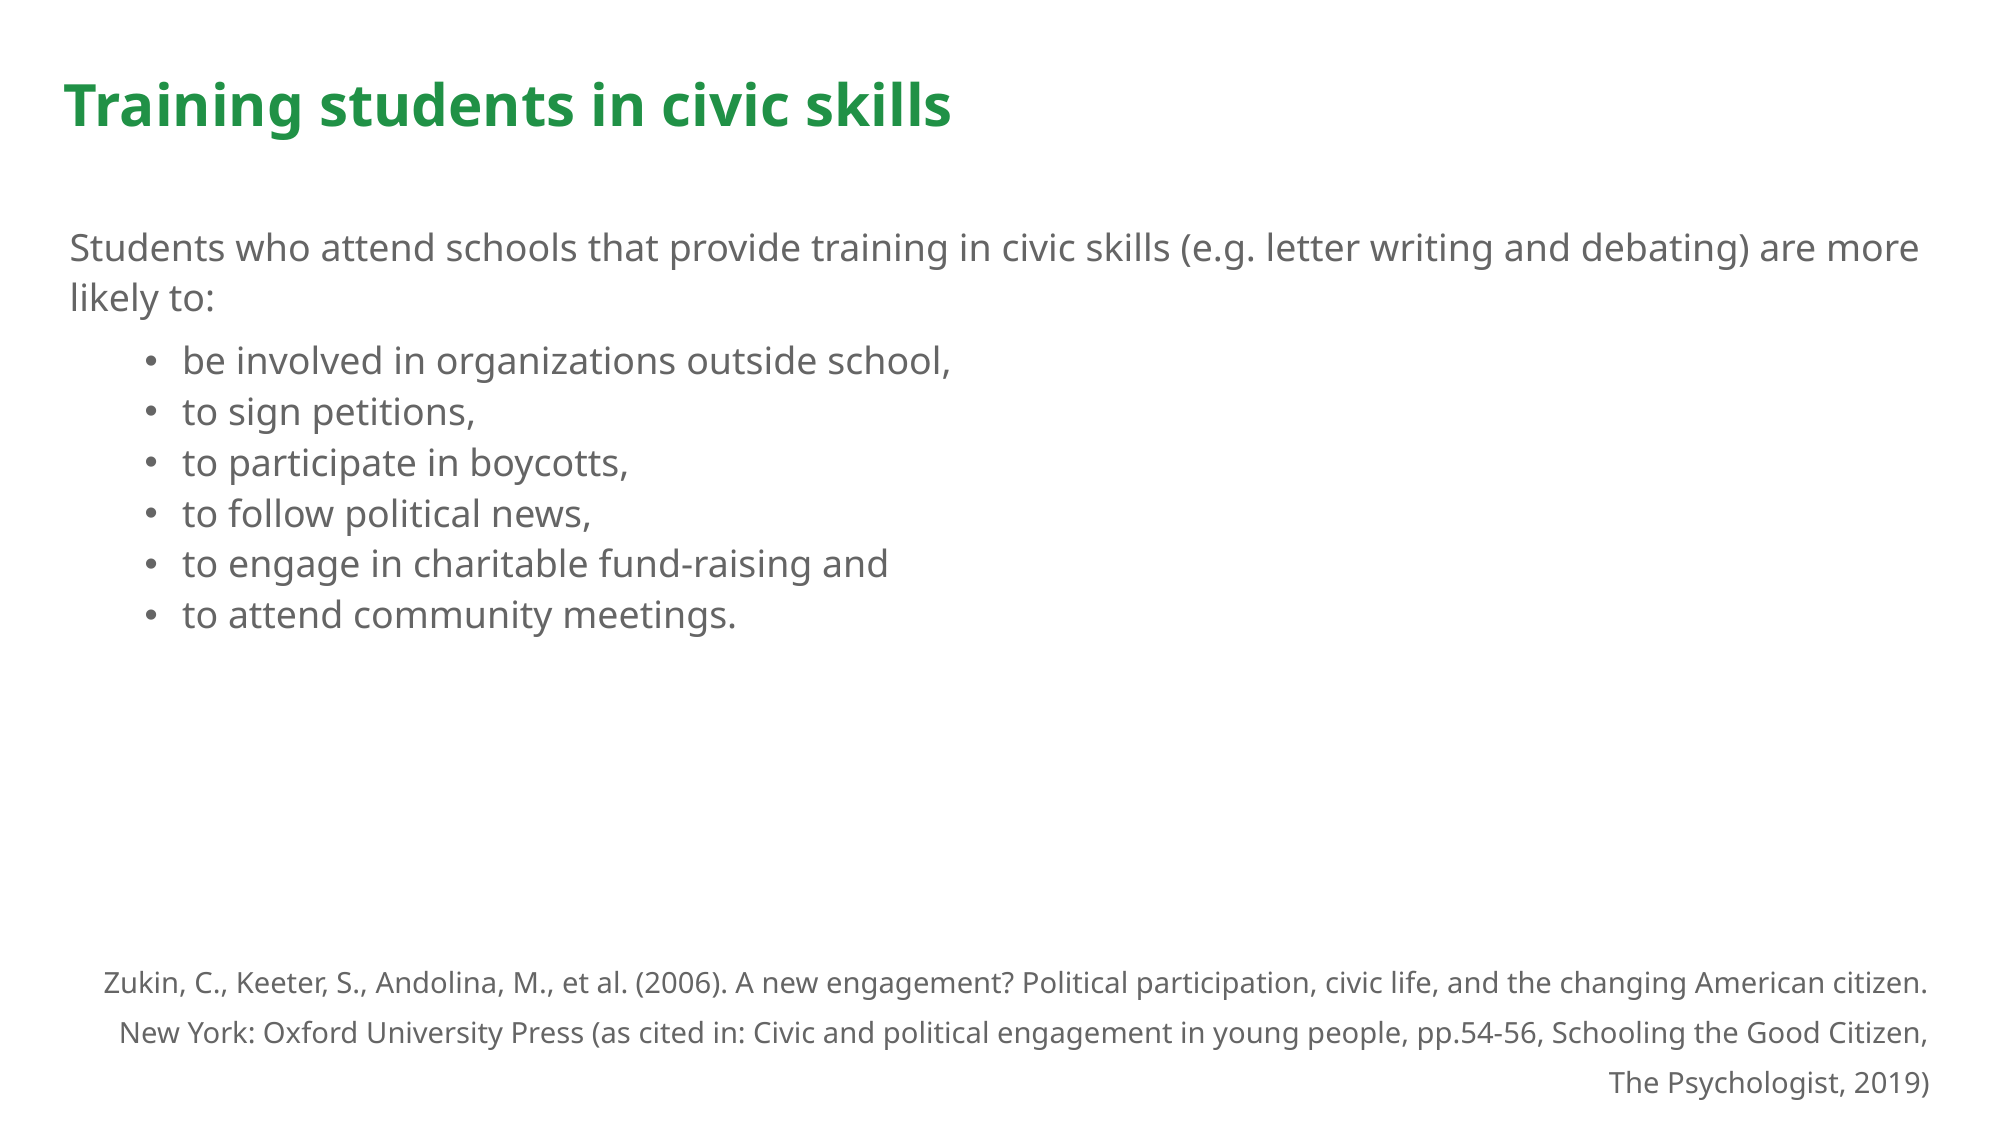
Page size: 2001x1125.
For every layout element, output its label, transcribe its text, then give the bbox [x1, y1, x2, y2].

list Students who attend schools that provide training in civic skills (e.g. letter writing and debating) are more likely to: be involved in organizations outside school, to sign petitions, to participate in boycotts, to follow political news, to engage in charitable fund-raising and to attend community meetings. Zukin, C., Keeter, S., Andolina, M., et al. (2006). A new engagement? Political participation, civic life, and the changing American citizen. New York: Oxford University Press (as cited in: Civic and political engagement in young people, pp.54-56, Schooling the Good Citizen, The Psychologist, 2019) [54, 211, 1945, 1077]
title Training students in civic skills [54, 48, 1945, 167]
